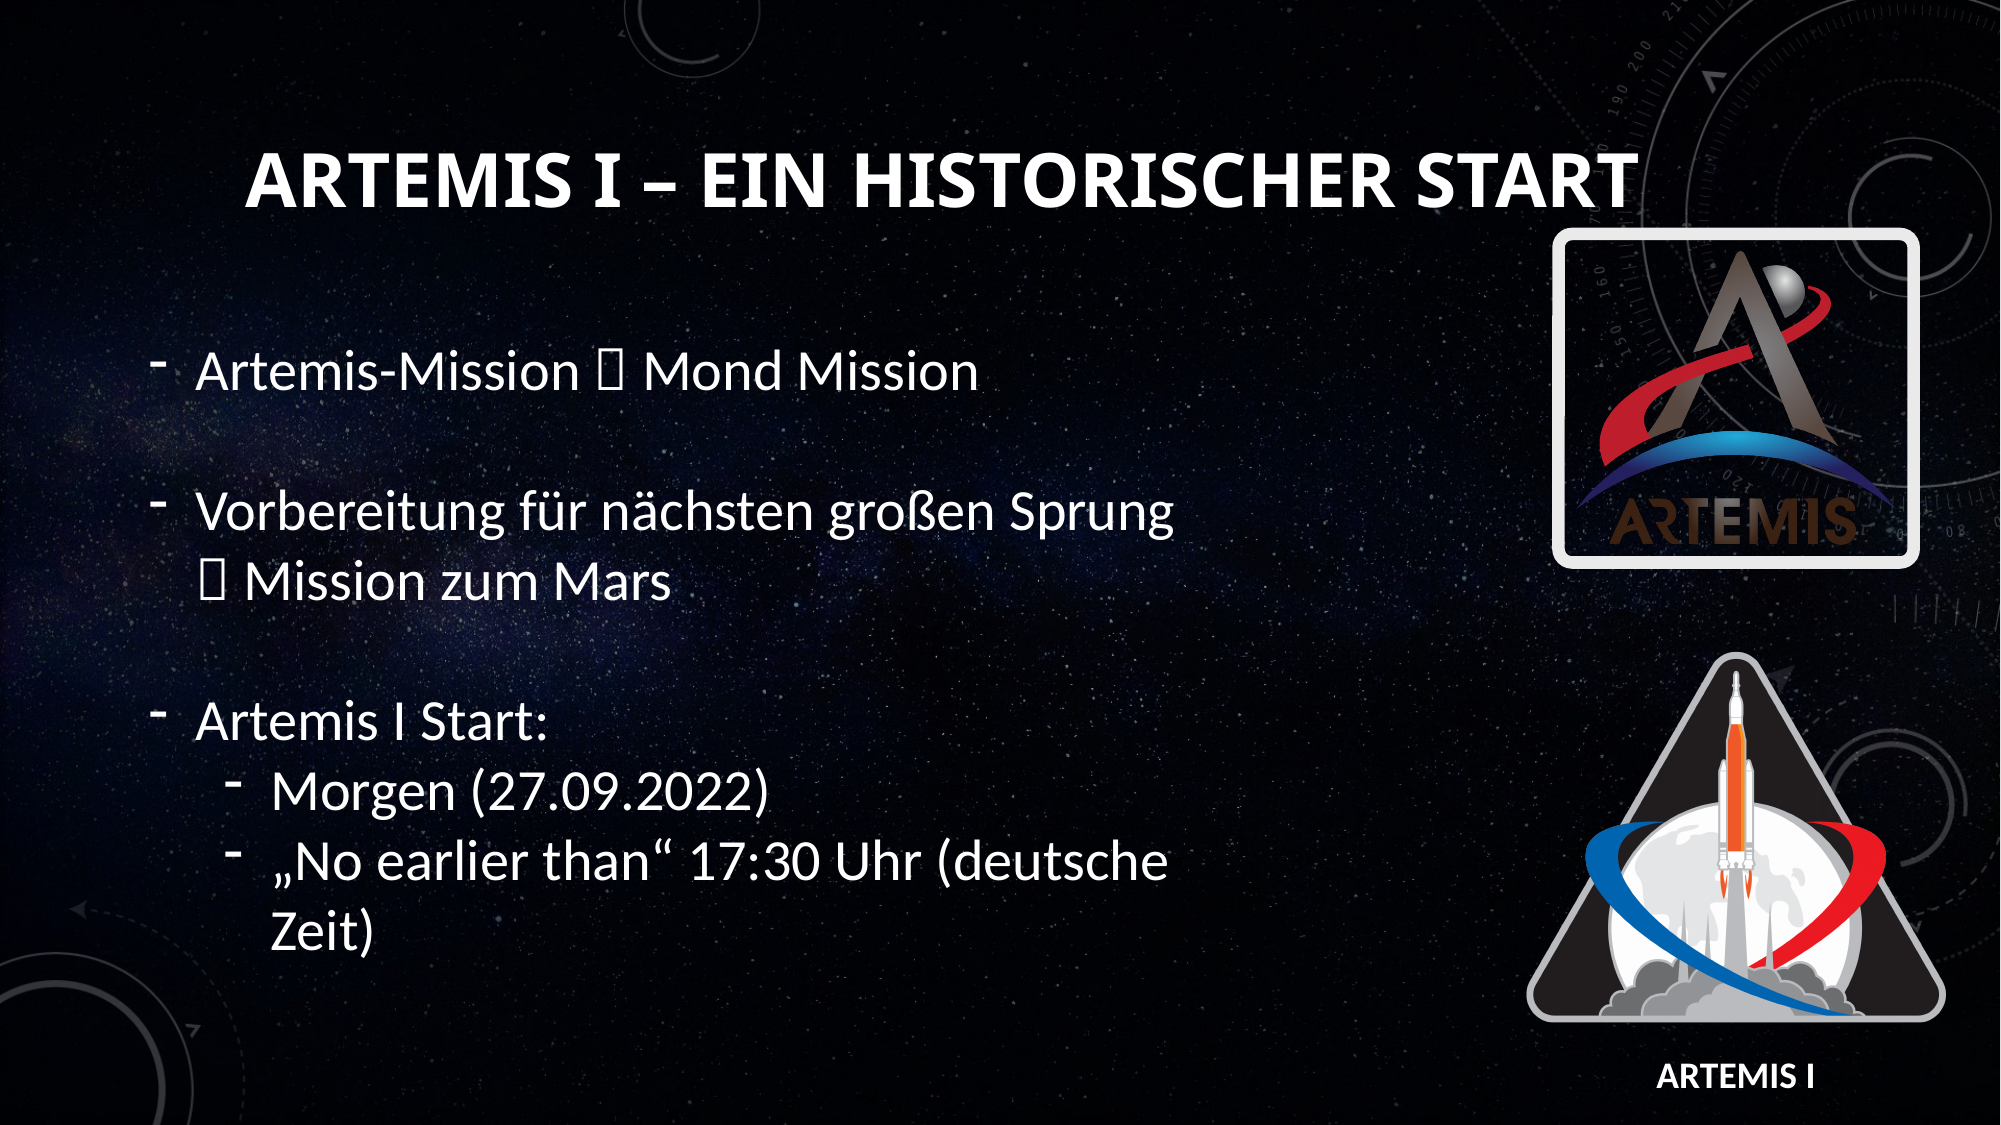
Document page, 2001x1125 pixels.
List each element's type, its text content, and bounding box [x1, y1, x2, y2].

text_box Artemis-Mission  Mond Mission Vorbereitung für nächsten großen Sprung  Mission zum Mars Artemis I Start: Morgen (27.09.2022) „No earlier than“ 17:30 Uhr (deutsche Zeit) [133, 324, 1211, 970]
picture [0, 0, 2001, 1125]
title ARTEMIS I – Ein historischer Start [112, 58, 1775, 298]
text_box ARTEMIS I [1549, 1043, 1923, 1104]
